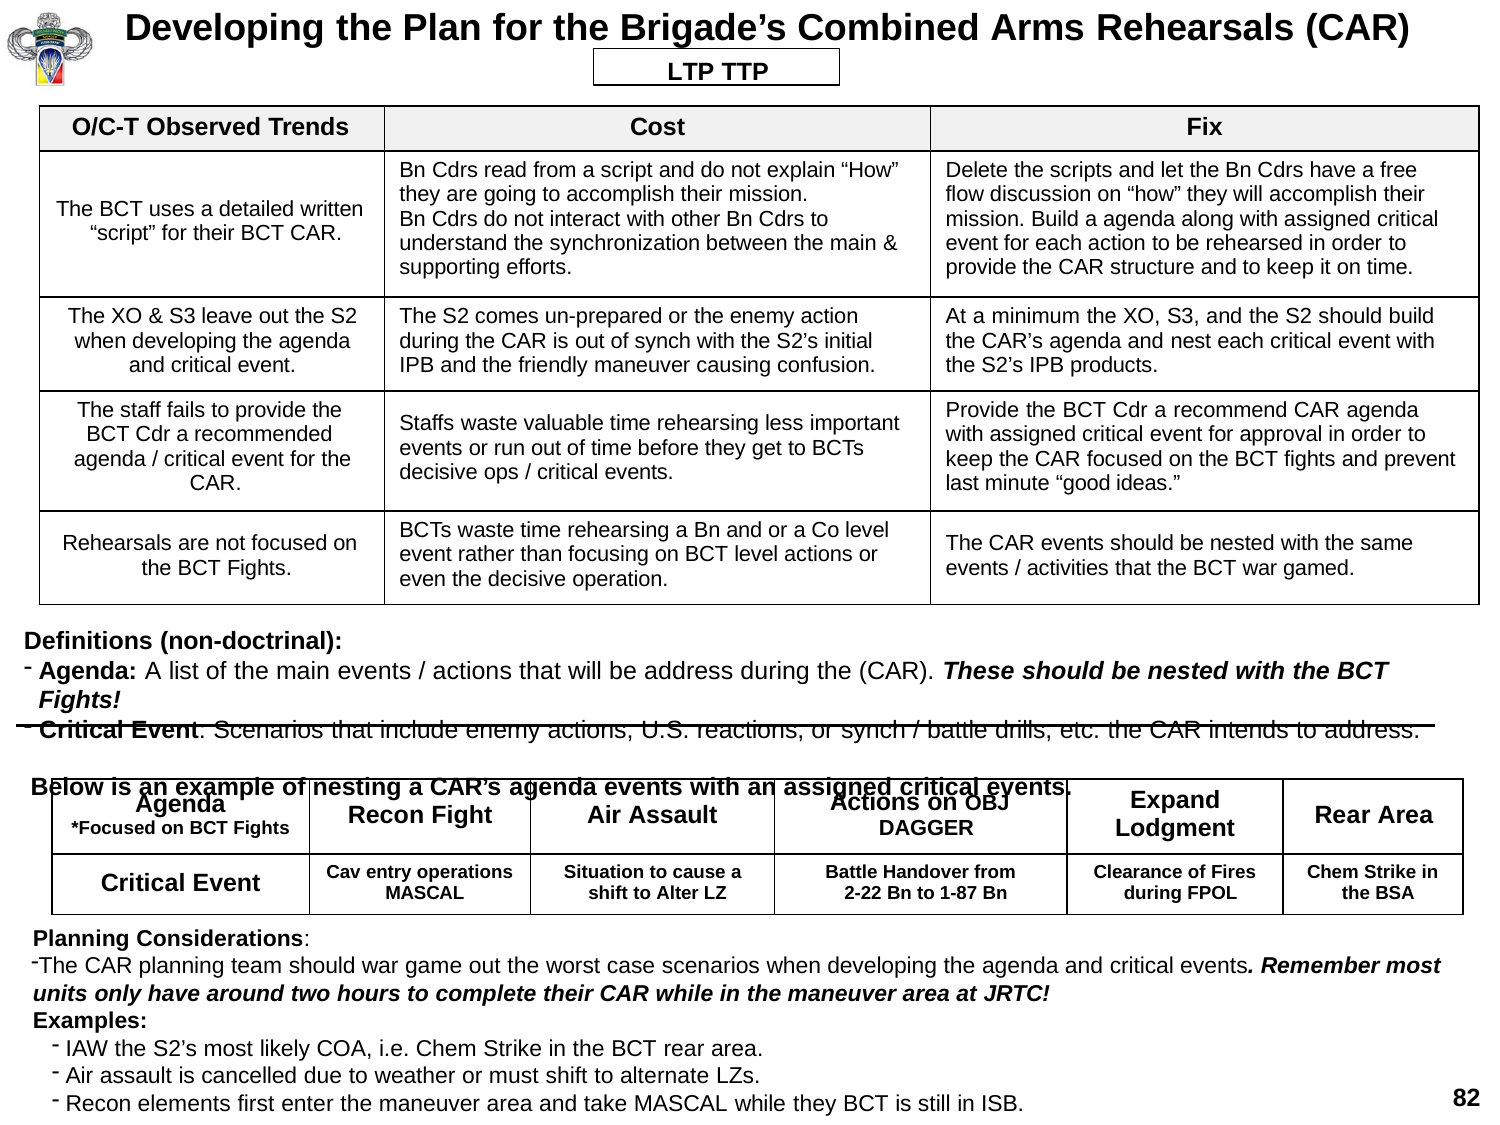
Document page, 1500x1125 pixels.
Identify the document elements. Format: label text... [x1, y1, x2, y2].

table_cell Chem Strike in the BSA [1284, 855, 1462, 914]
table_cell The XO & S3 leave out the S2 when developing the agenda and critical event. [40, 298, 384, 390]
table_header Actions on OBJ DAGGER [775, 780, 1066, 853]
table_cell The staff fails to provide the BCT Cdr a recommended agenda / critical event for the CAR. [40, 392, 384, 510]
table_cell Delete the scripts and let the Bn Cdrs have a free flow discussion on “how” they will accomplish their mission. Build a agenda along with assigned critical event for each action to be rehearsed in order to provide the CAR structure and to keep it on time. [931, 152, 1478, 296]
table_cell Staffs waste valuable time rehearsing less important events or run out of time before they get to BCTs decisive ops / critical events. [385, 392, 930, 510]
text_box Definitions (non-doctrinal): Agenda: A list of the main events / actions that will be address during the (CAR). These should be nested with the BCT Fights! Critical Event: Scenarios that include enemy actions, U.S. reactions, or synch / battle drills, etc. the CAR intends to address. Below is an example of nesting a CAR’s agenda events with an assigned critical events. [21, 622, 1476, 801]
table_header Fix [931, 107, 1478, 150]
table_header Agenda *Focused on BCT Fights [53, 780, 309, 853]
table_header O/C-T Observed Trends [40, 107, 384, 150]
table_header Air Assault [531, 780, 774, 853]
table_cell Cav entry operations MASCAL [310, 855, 530, 914]
table_cell The S2 comes un-prepared or the enemy action during the CAR is out of synch with the S2’s initial IPB and the friendly maneuver causing confusion. [385, 298, 930, 390]
table_cell Battle Handover from 2-22 Bn to 1-87 Bn [775, 855, 1066, 914]
table_cell Provide the BCT Cdr a recommend CAR agenda with assigned critical event for approval in order to keep the CAR focused on the BCT fights and prevent last minute “good ideas.” [931, 392, 1478, 510]
table_cell Situation to cause a shift to Alter LZ [531, 855, 774, 914]
table_header Rear Area [1284, 780, 1462, 853]
table_cell The BCT uses a detailed written “script” for their BCT CAR. [40, 152, 384, 296]
picture [5, 7, 96, 89]
table_cell Critical Event [53, 855, 309, 914]
text_box LTP TTP [593, 48, 840, 86]
table_cell At a minimum the XO, S3, and the S2 should build the CAR’s agenda and nest each critical event with the S2’s IPB products. [931, 298, 1478, 390]
table_cell Rehearsals are not focused on the BCT Fights. [40, 512, 384, 604]
table_cell The CAR events should be nested with the same events / activities that the BCT war gamed. [931, 512, 1478, 604]
table_header Recon Fight [310, 780, 530, 853]
table_cell Clearance of Fires during FPOL [1068, 855, 1282, 914]
text_box 82 [1450, 1079, 1484, 1112]
text_box Planning Considerations: The CAR planning team should war game out the worst case scenarios when developing the agenda and critical events. Remember most units only have around two hours to complete their CAR while in the maneuver area at JRTC! Examples: IAW the S2’s most likely COA, i.e. Chem Strike in the BCT rear area. Air assault is cancelled due to weather or must shift to alternate LZs. Recon elements first enter the maneuver area and take MASCAL while they BCT is still in ISB. [30, 921, 1453, 1116]
table_cell BCTs waste time rehearsing a Bn and or a Co level event rather than focusing on BCT level actions or even the decisive operation. [385, 512, 930, 604]
table_header Cost [385, 107, 930, 150]
table_header Expand Lodgment [1068, 780, 1282, 853]
title Developing the Plan for the Brigade’s Combined Arms Rehearsals (CAR) [122, 0, 1417, 105]
table_cell Bn Cdrs read from a script and do not explain “How” they are going to accomplish their mission. Bn Cdrs do not interact with other Bn Cdrs to understand the synchronization between the main & supporting efforts. [385, 152, 930, 296]
